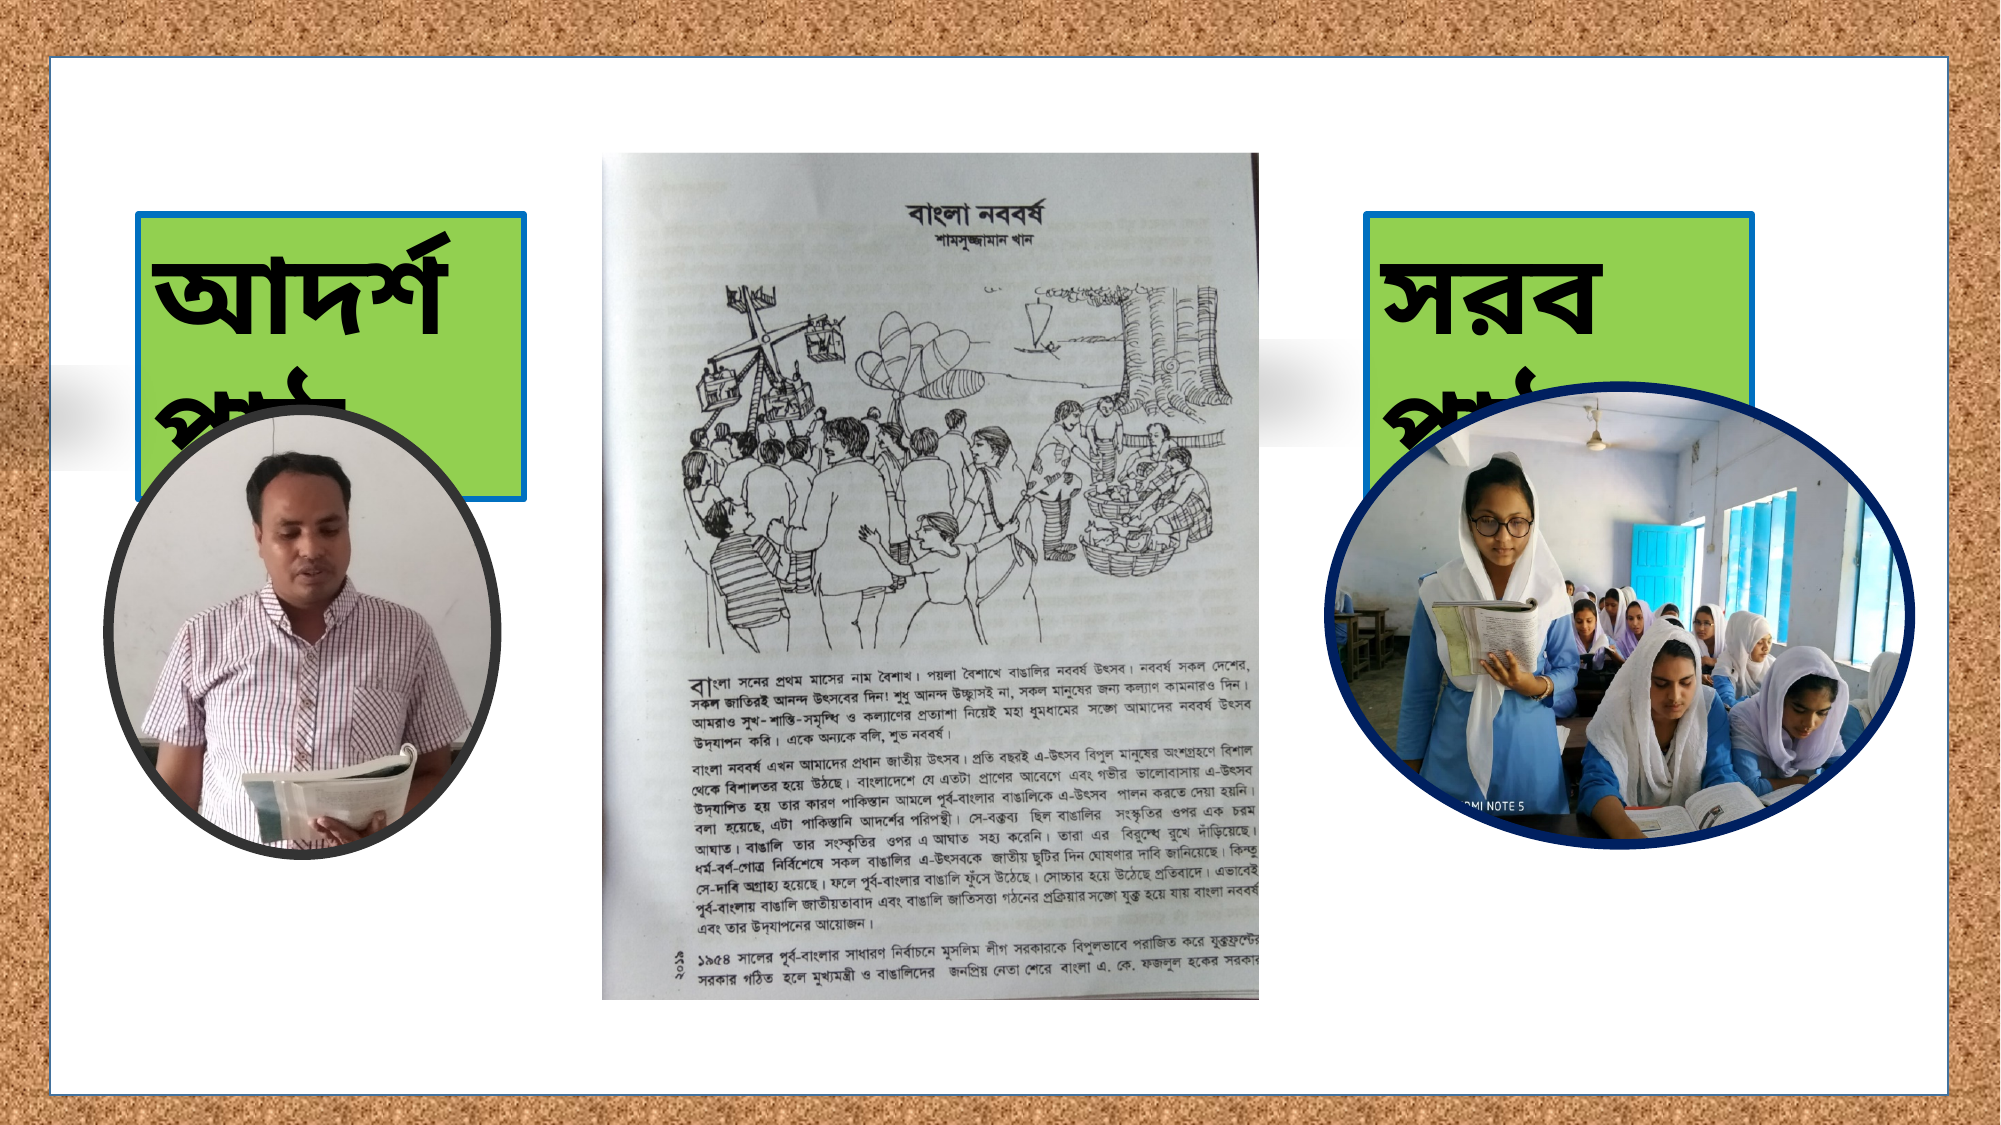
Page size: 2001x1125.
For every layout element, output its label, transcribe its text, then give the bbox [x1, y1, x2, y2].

picture [0, 0, 2001, 1125]
text_box f [49, 56, 1949, 1096]
text_box আদর্শ পাঠ [138, 214, 524, 500]
text_box সরব পাঠ [1366, 214, 1752, 386]
